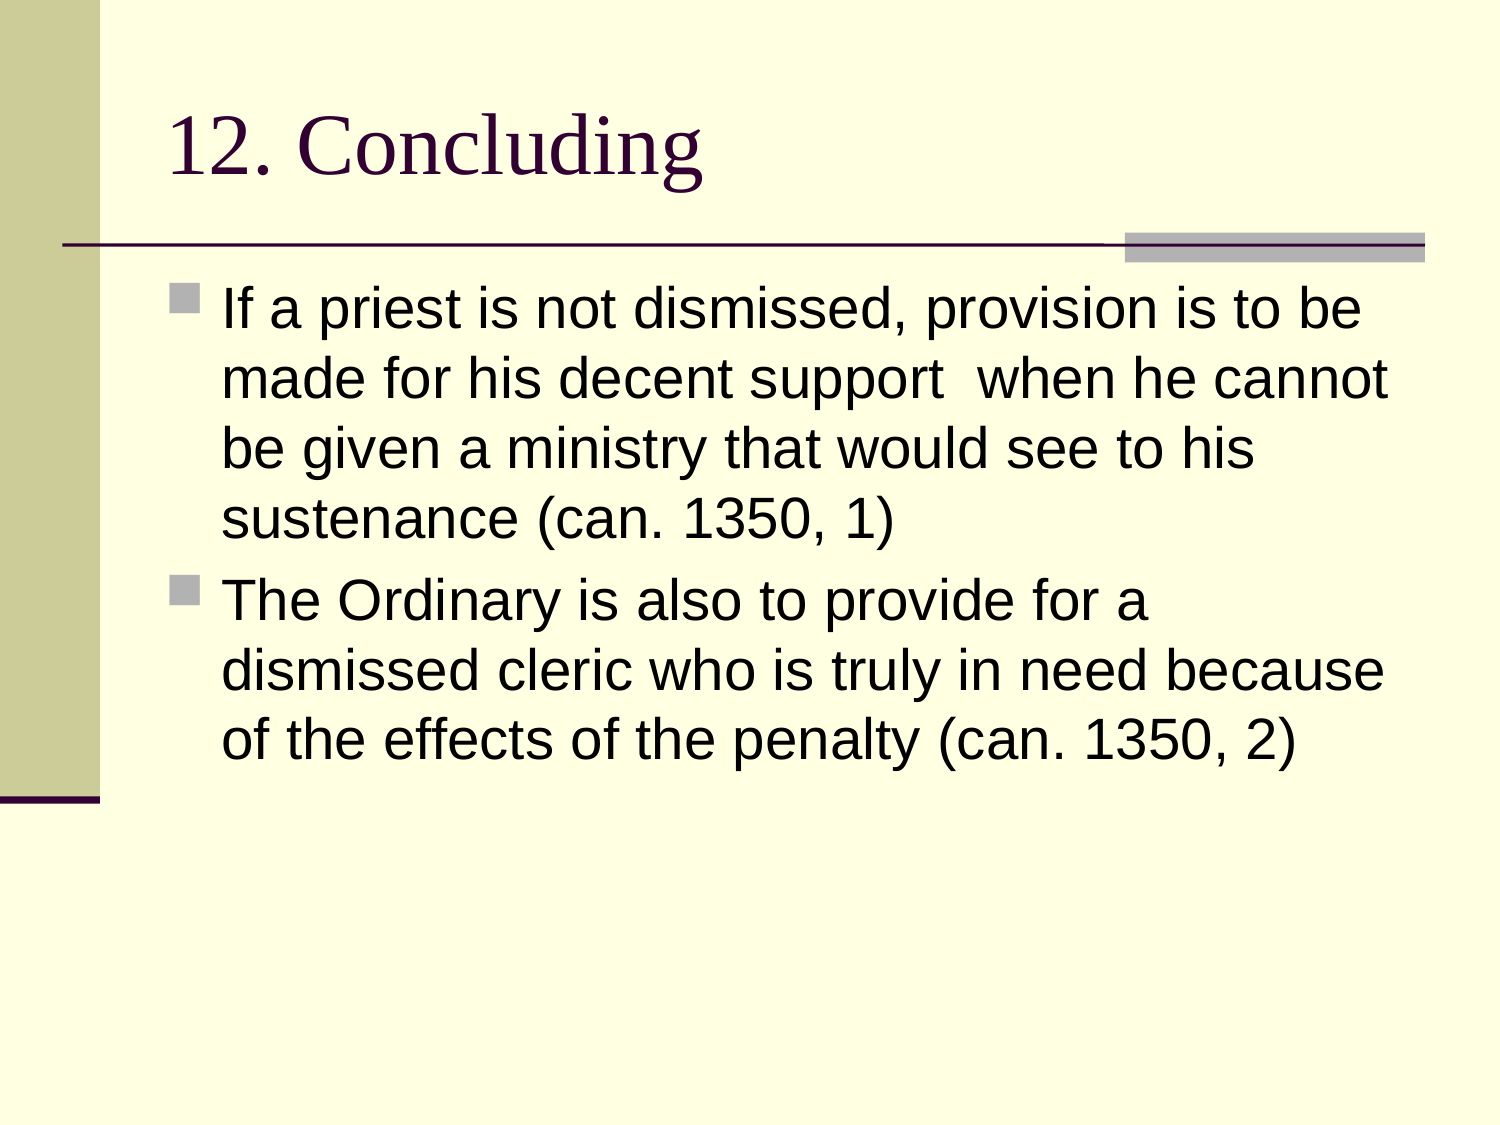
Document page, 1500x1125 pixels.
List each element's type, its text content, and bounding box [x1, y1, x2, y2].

list If a priest is not dismissed, provision is to be made for his decent support when he cannot be given a ministry that would see to his sustenance (can. 1350, 1) The Ordinary is also to provide for a dismissed cleric who is truly in need because of the effects of the penalty (can. 1350, 2) [150, 262, 1425, 1006]
title 12. Concluding [150, 45, 1425, 234]
